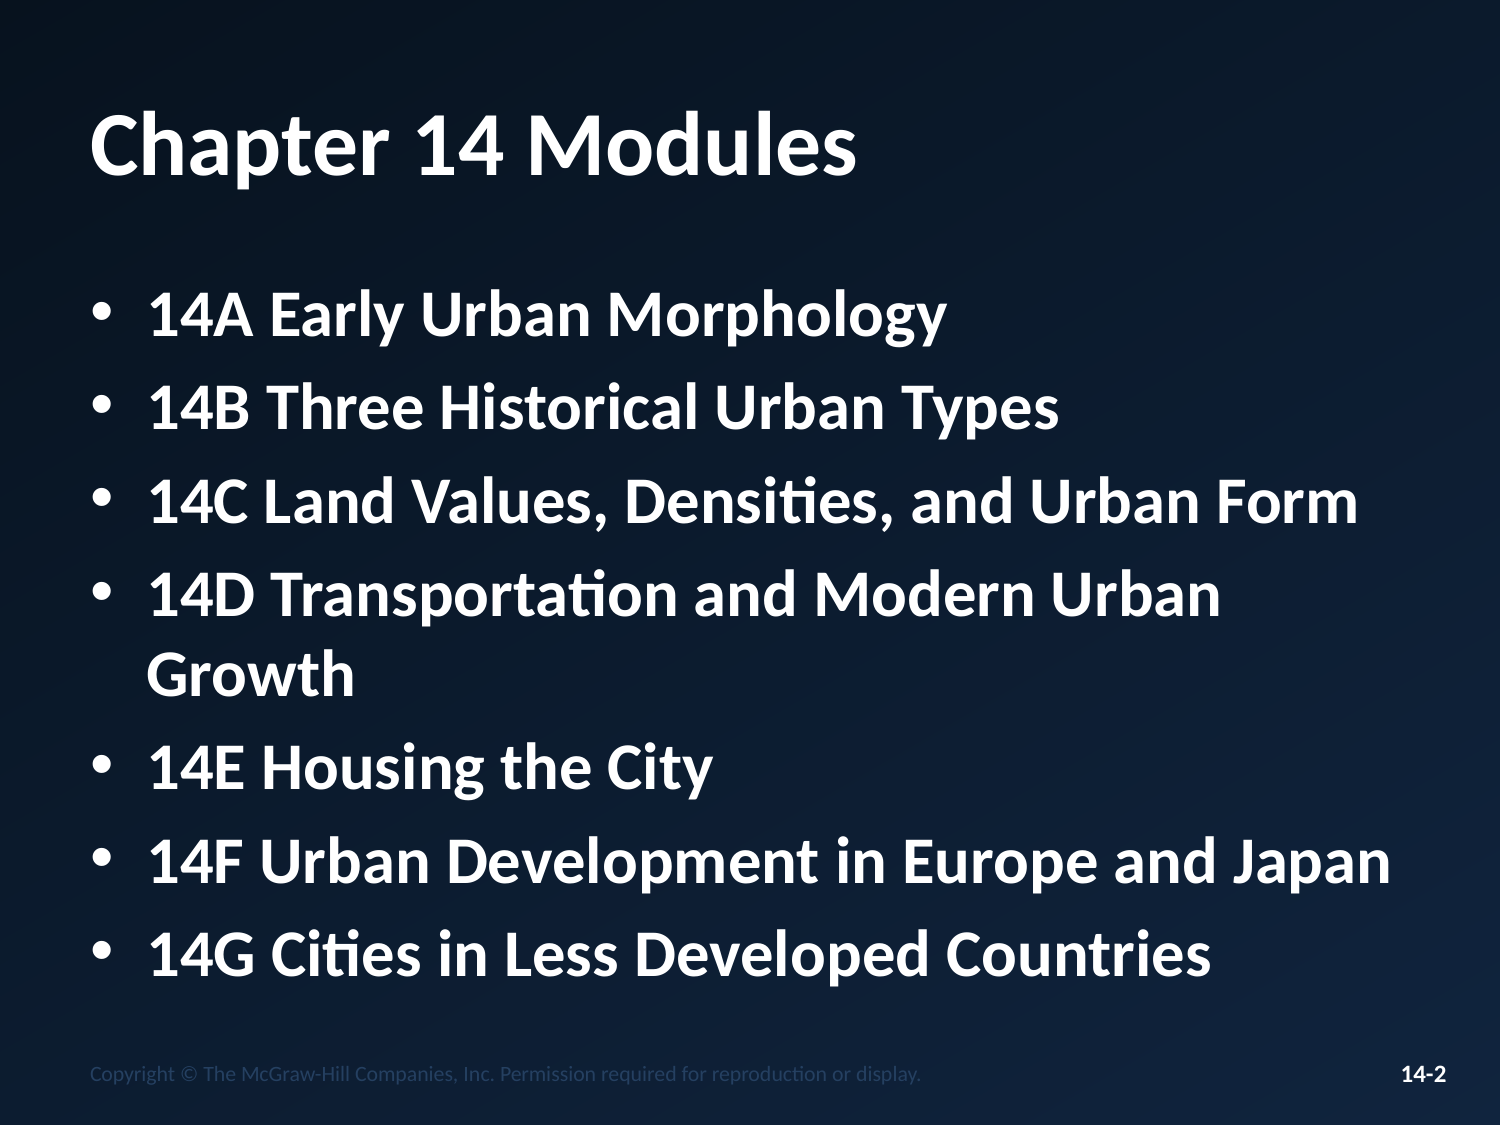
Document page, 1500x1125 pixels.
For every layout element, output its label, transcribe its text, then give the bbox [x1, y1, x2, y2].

slide_number 14-2 [1038, 1042, 1462, 1103]
footer Copyright © The McGraw-Hill Companies, Inc. Permission required for reproduction or display. [75, 1042, 1038, 1103]
title Chapter 14 Modules [74, 44, 1426, 233]
list 14A Early Urban Morphology 14B Three Historical Urban Types 14C Land Values, Densities, and Urban Form 14D Transportation and Modern Urban Growth 14E Housing the City 14F Urban Development in Europe and Japan 14G Cities in Less Developed Countries [74, 262, 1451, 1006]
